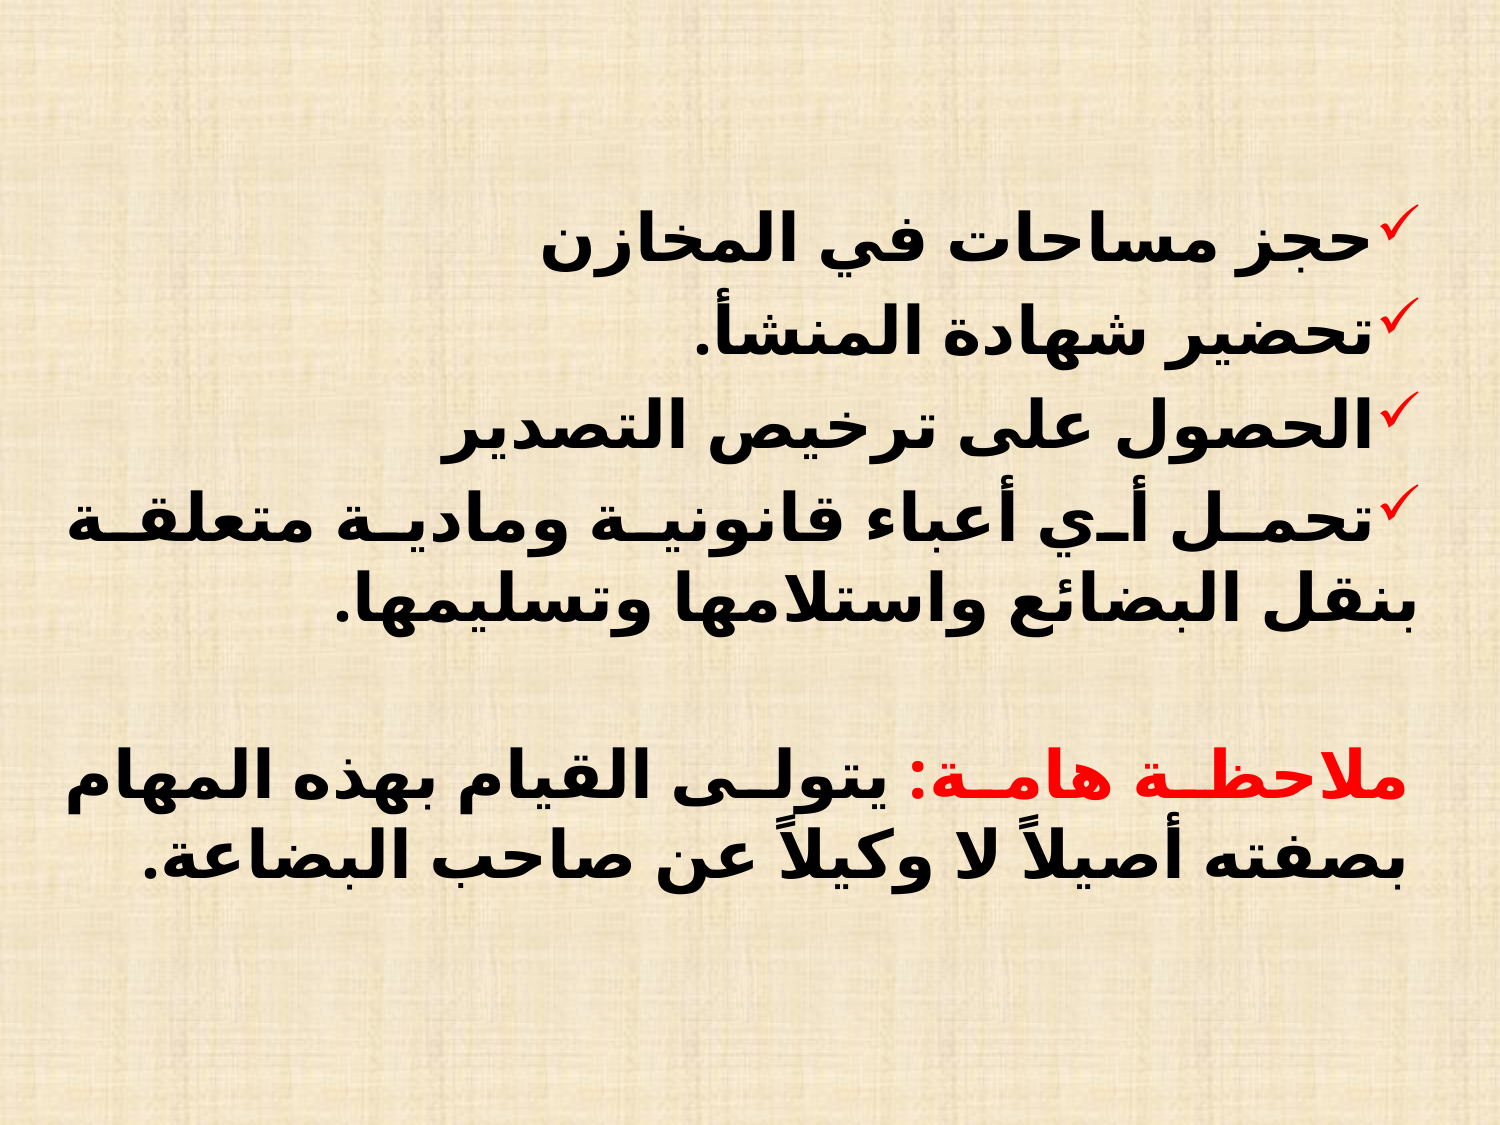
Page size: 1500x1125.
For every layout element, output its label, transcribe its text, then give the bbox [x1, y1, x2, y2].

text_box ملاحظة هامة: يتولى القيام بهذه المهام بصفته أصيلاً لا وكيلاً عن صاحب البضاعة. [50, 724, 1425, 900]
list حجز مساحات في المخازن تحضير شهادة المنشأ. الحصول على ترخيص التصدير تحمل أي أعباء قانونية ومادية متعلقة بنقل البضائع واستلامها وتسليمها. [50, 187, 1438, 675]
